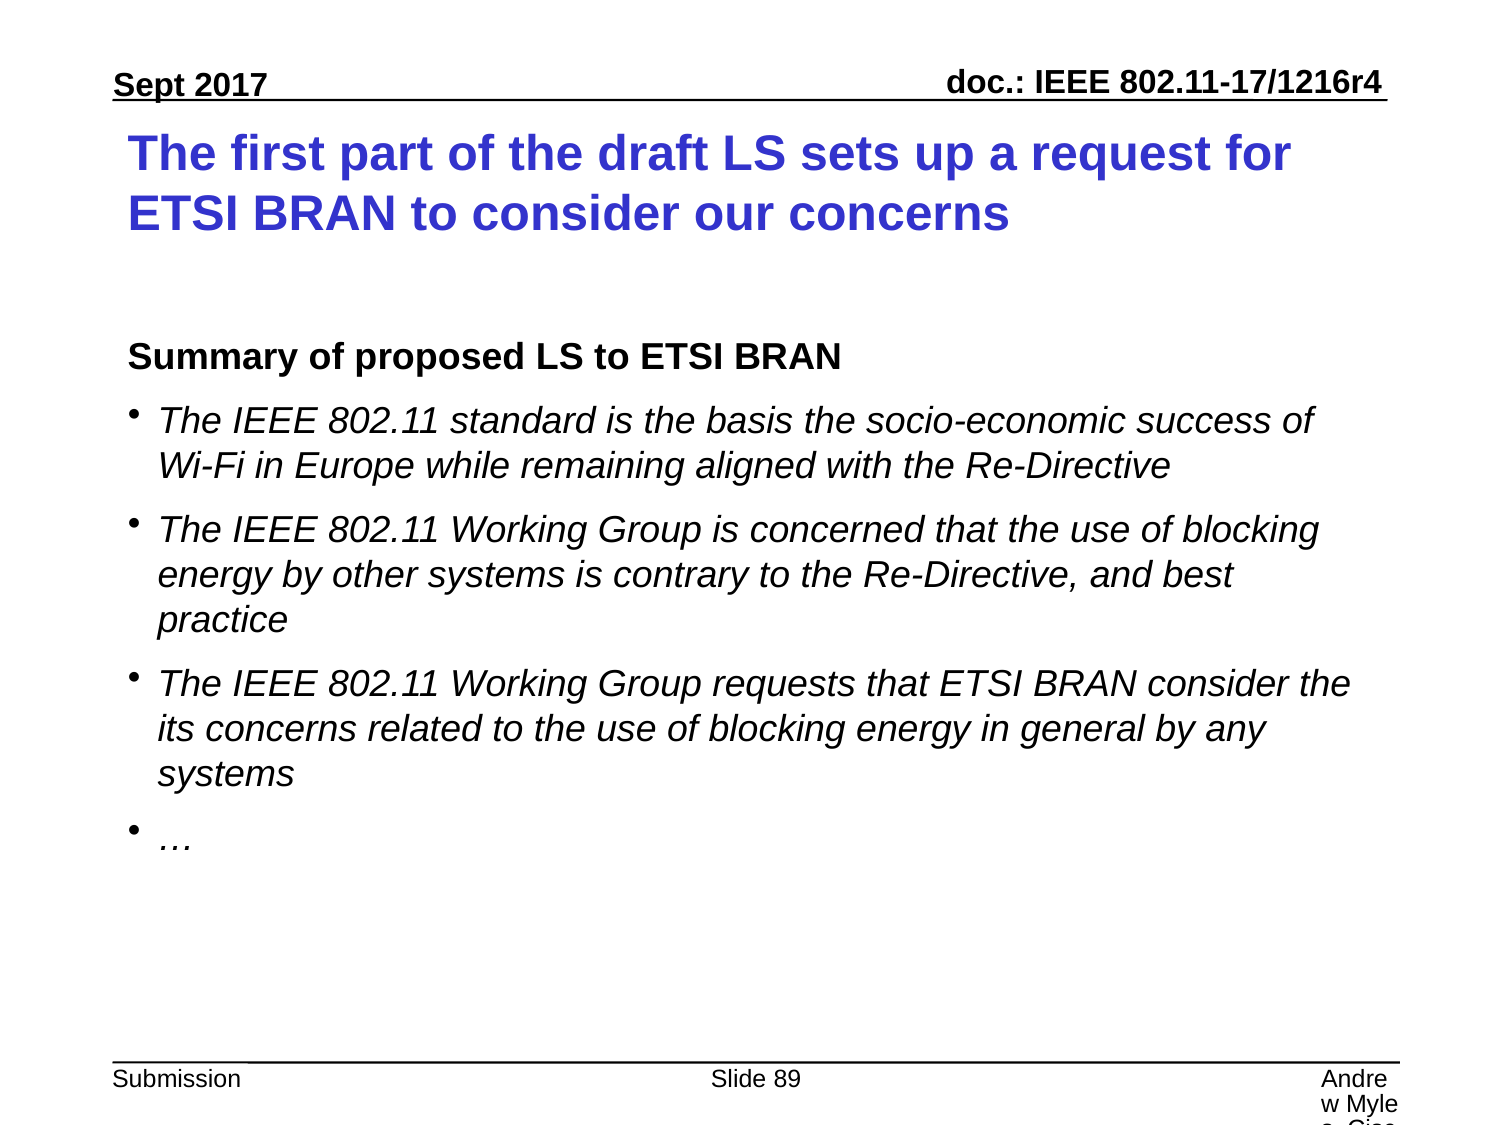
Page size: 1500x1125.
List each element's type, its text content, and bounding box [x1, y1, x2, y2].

footer Andrew Myles, Cisco [1320, 1061, 1402, 1093]
title The first part of the draft LS sets up a request for ETSI BRAN to consider our concerns [112, 112, 1388, 288]
list Summary of proposed LS to ETSI BRAN The IEEE 802.11 standard is the basis the socio-economic success of Wi-Fi in Europe while remaining aligned with the Re-Directive The IEEE 802.11 Working Group is concerned that the use of blocking energy by other systems is contrary to the Re-Directive, and best practice The IEEE 802.11 Working Group requests that ETSI BRAN consider the its concerns related to the use of blocking energy in general by any systems … [112, 324, 1388, 1000]
slide_number Slide 89 [709, 1061, 803, 1093]
